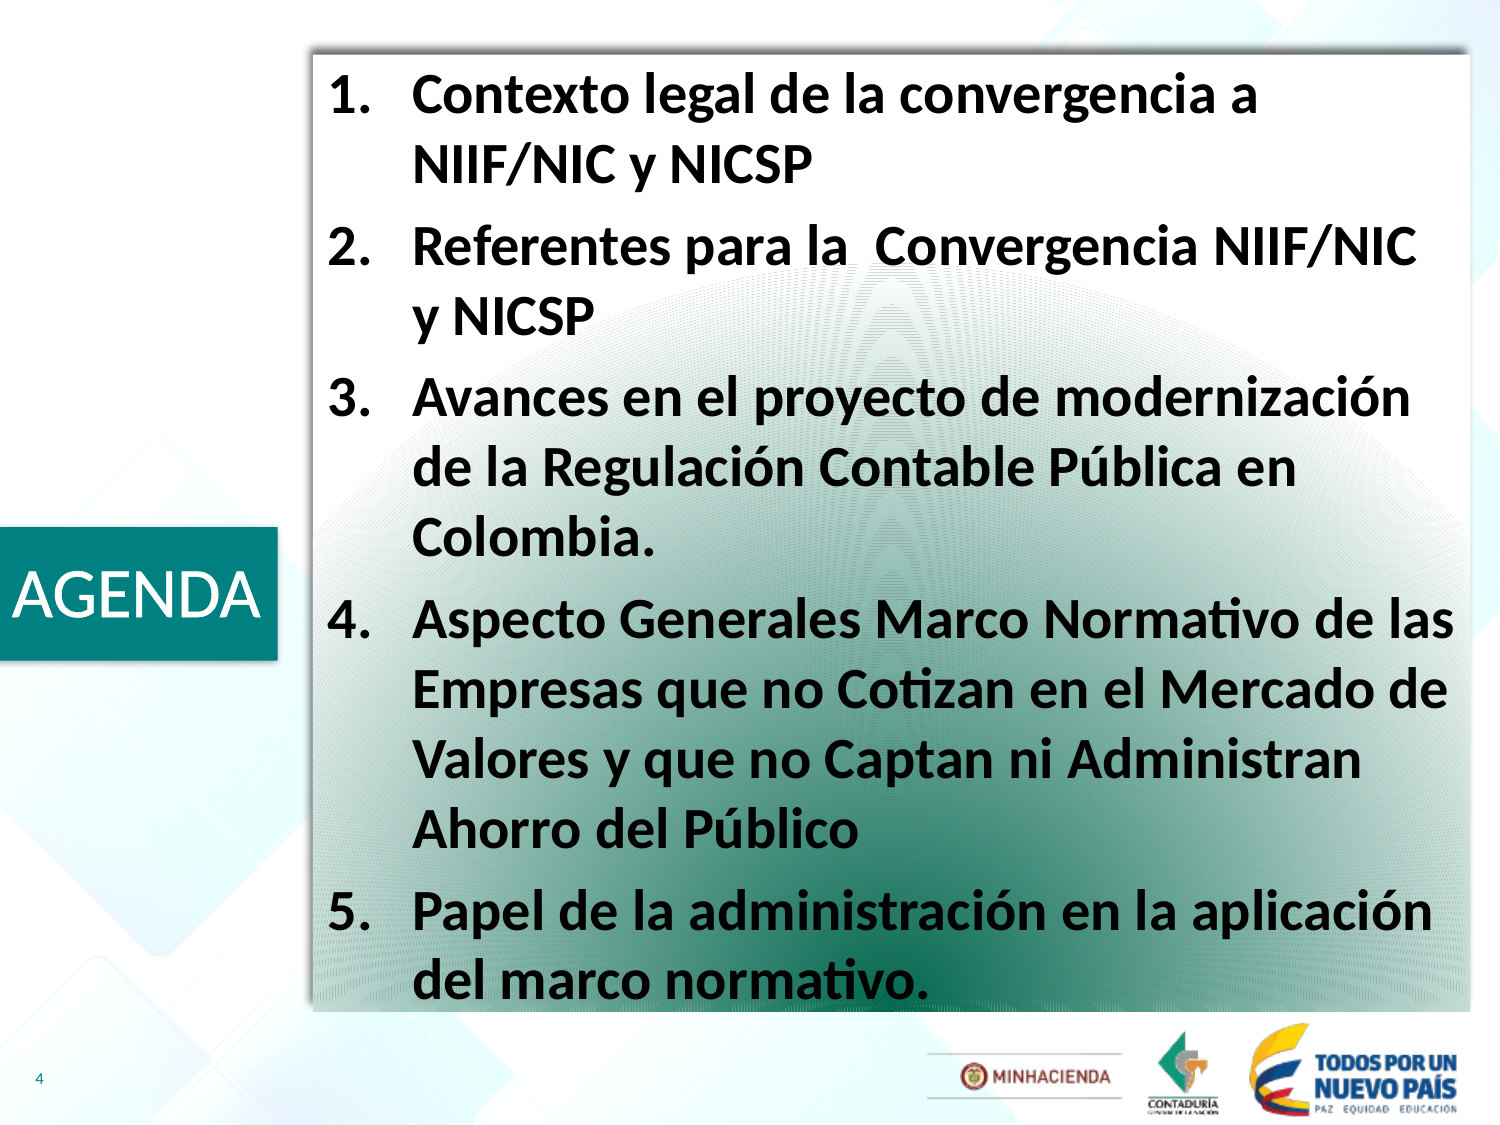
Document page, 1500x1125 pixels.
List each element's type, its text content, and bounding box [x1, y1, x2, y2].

title AGENDA [0, 538, 282, 742]
picture [918, 1014, 1129, 1125]
slide_number 4 [20, 1060, 334, 1114]
picture [1146, 1029, 1220, 1124]
list Contexto legal de la convergencia a NIIF/NIC y NICSP Referentes para la Convergencia NIIF/NIC y NICSP Avances en el proyecto de modernización de la Regulación Contable Pública en Colombia. Aspecto Generales Marco Normativo de las Empresas que no Cotizan en el Mercado de Valores y que no Captan ni Administran Ahorro del Público Papel de la administración en la aplicación del marco normativo. [312, 54, 1471, 1012]
picture [1239, 1014, 1466, 1125]
